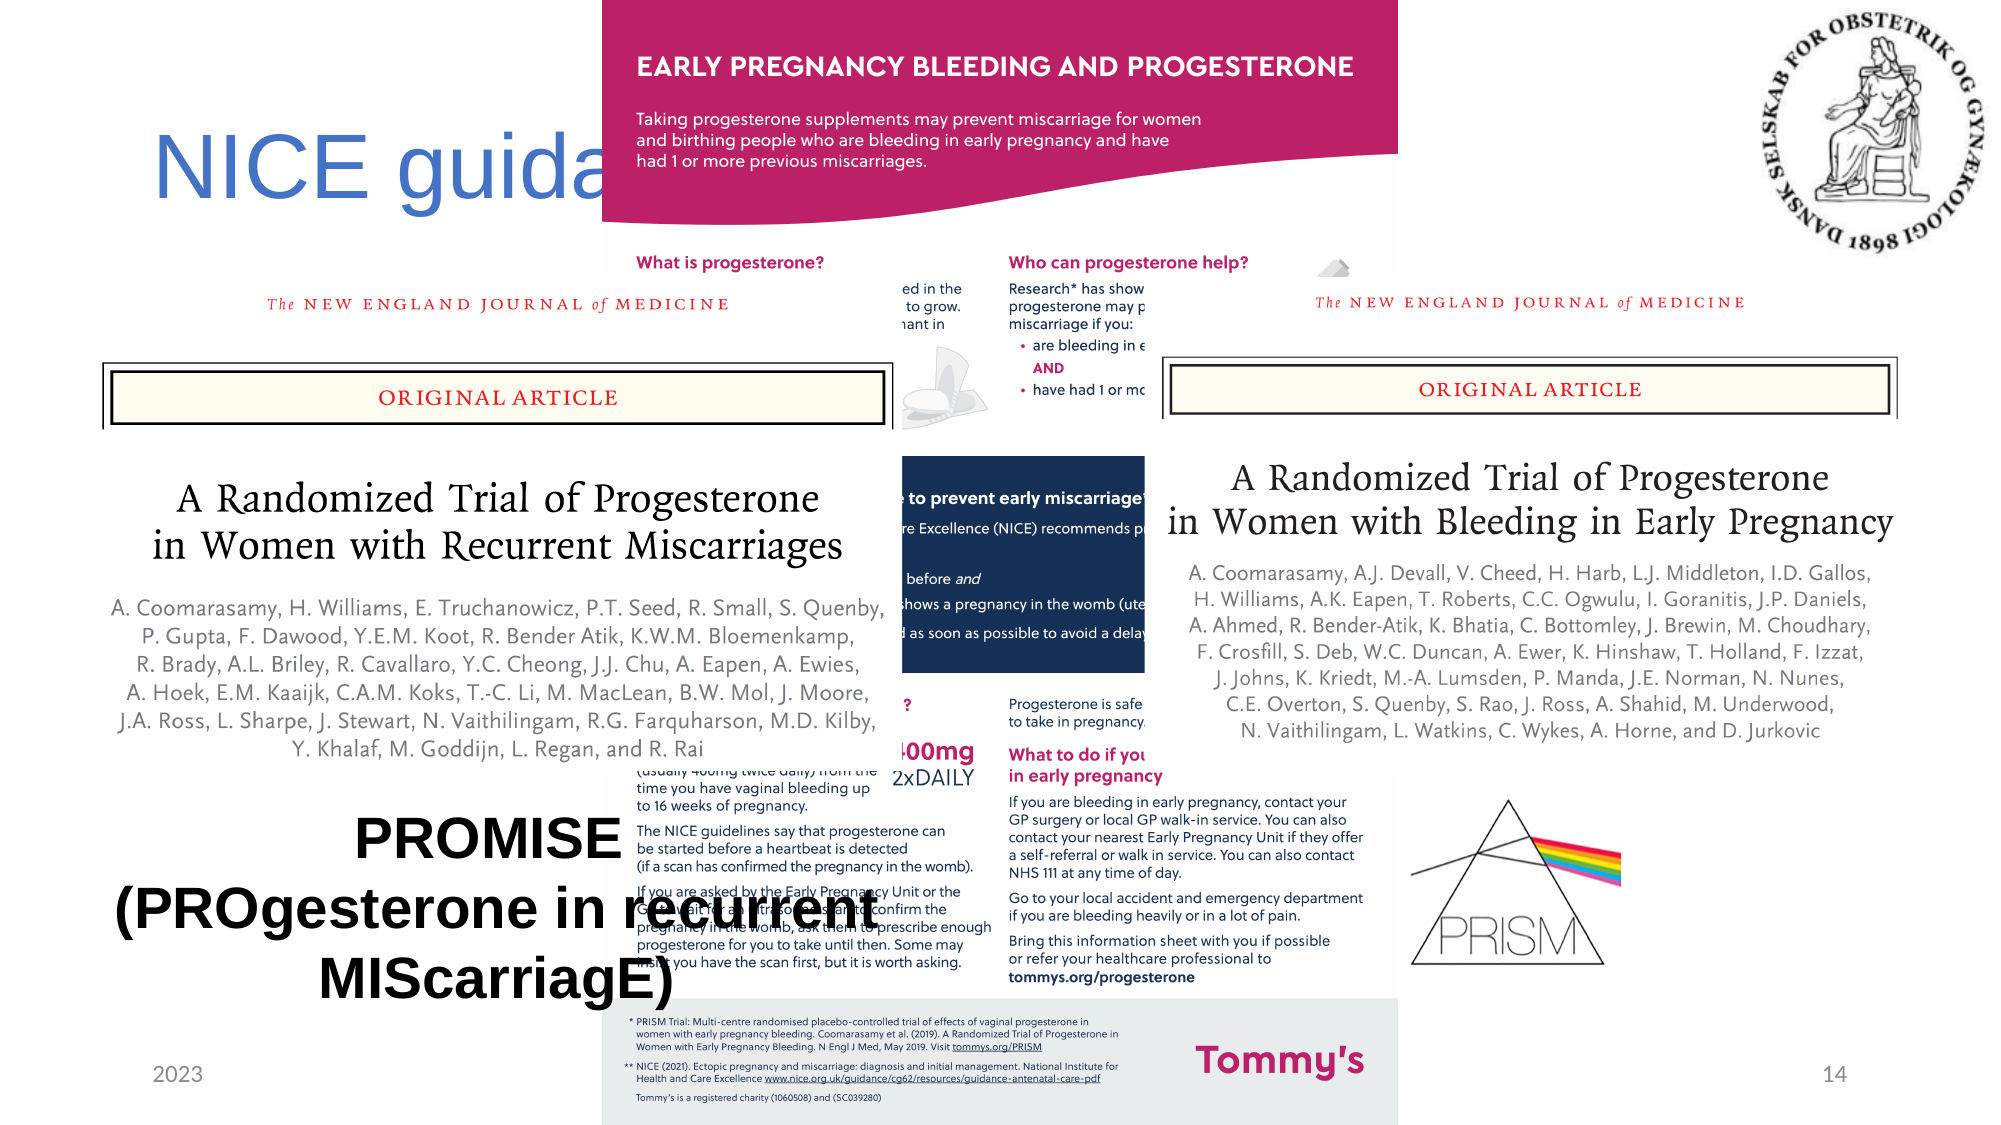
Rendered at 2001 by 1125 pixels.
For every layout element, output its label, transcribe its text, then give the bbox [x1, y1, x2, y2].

slide_number 2023 [137, 1042, 588, 1103]
picture [92, 0, 2000, 1125]
title NICE guidance update [137, 59, 602, 277]
text_box PROMISE (PROgesterone in recurrent MIScarriagE) [54, 793, 602, 1018]
title NICE guidance update [1398, 59, 1863, 277]
picture [1404, 793, 1623, 969]
slide_number 14 [1412, 1042, 1863, 1103]
